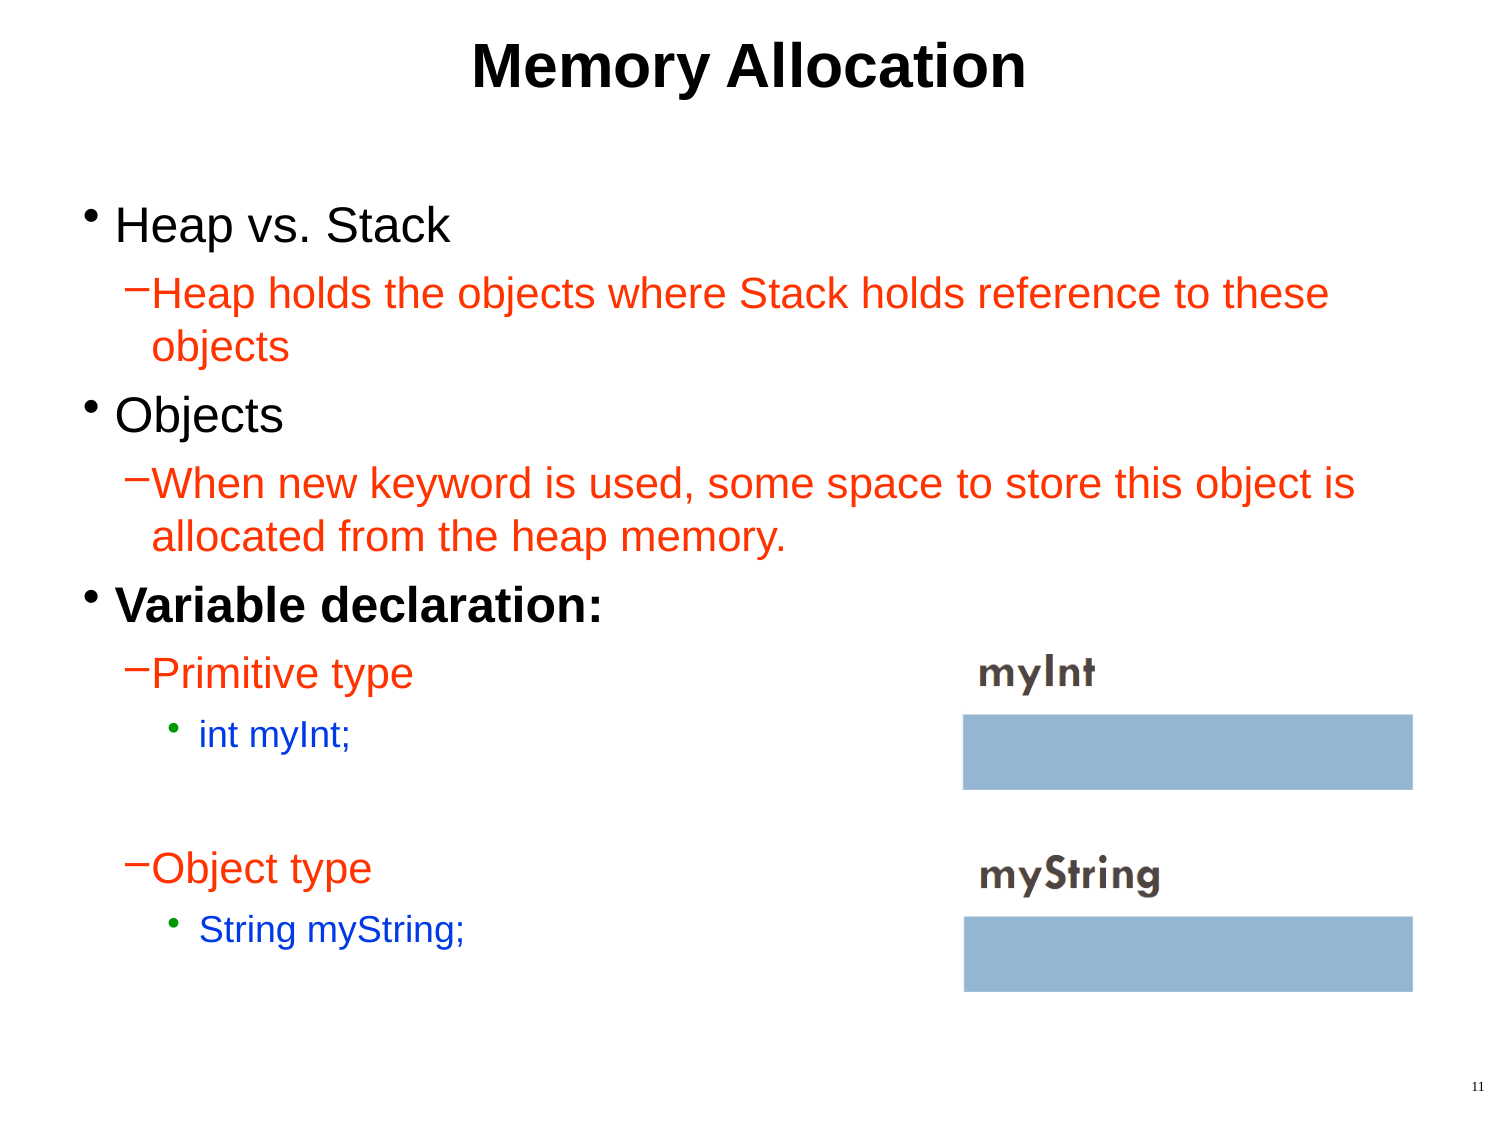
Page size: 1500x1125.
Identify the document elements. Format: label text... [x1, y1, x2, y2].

picture [958, 633, 1417, 792]
slide_number 11 [1186, 1069, 1500, 1125]
title Memory Allocation [0, 0, 1500, 126]
picture [959, 836, 1417, 994]
list Heap vs. Stack Heap holds the objects where Stack holds reference to these objects Objects When new keyword is used, some space to store this object is allocated from the heap memory. Variable declaration: Primitive type int myInt; Object type String myString; [67, 184, 1442, 1071]
